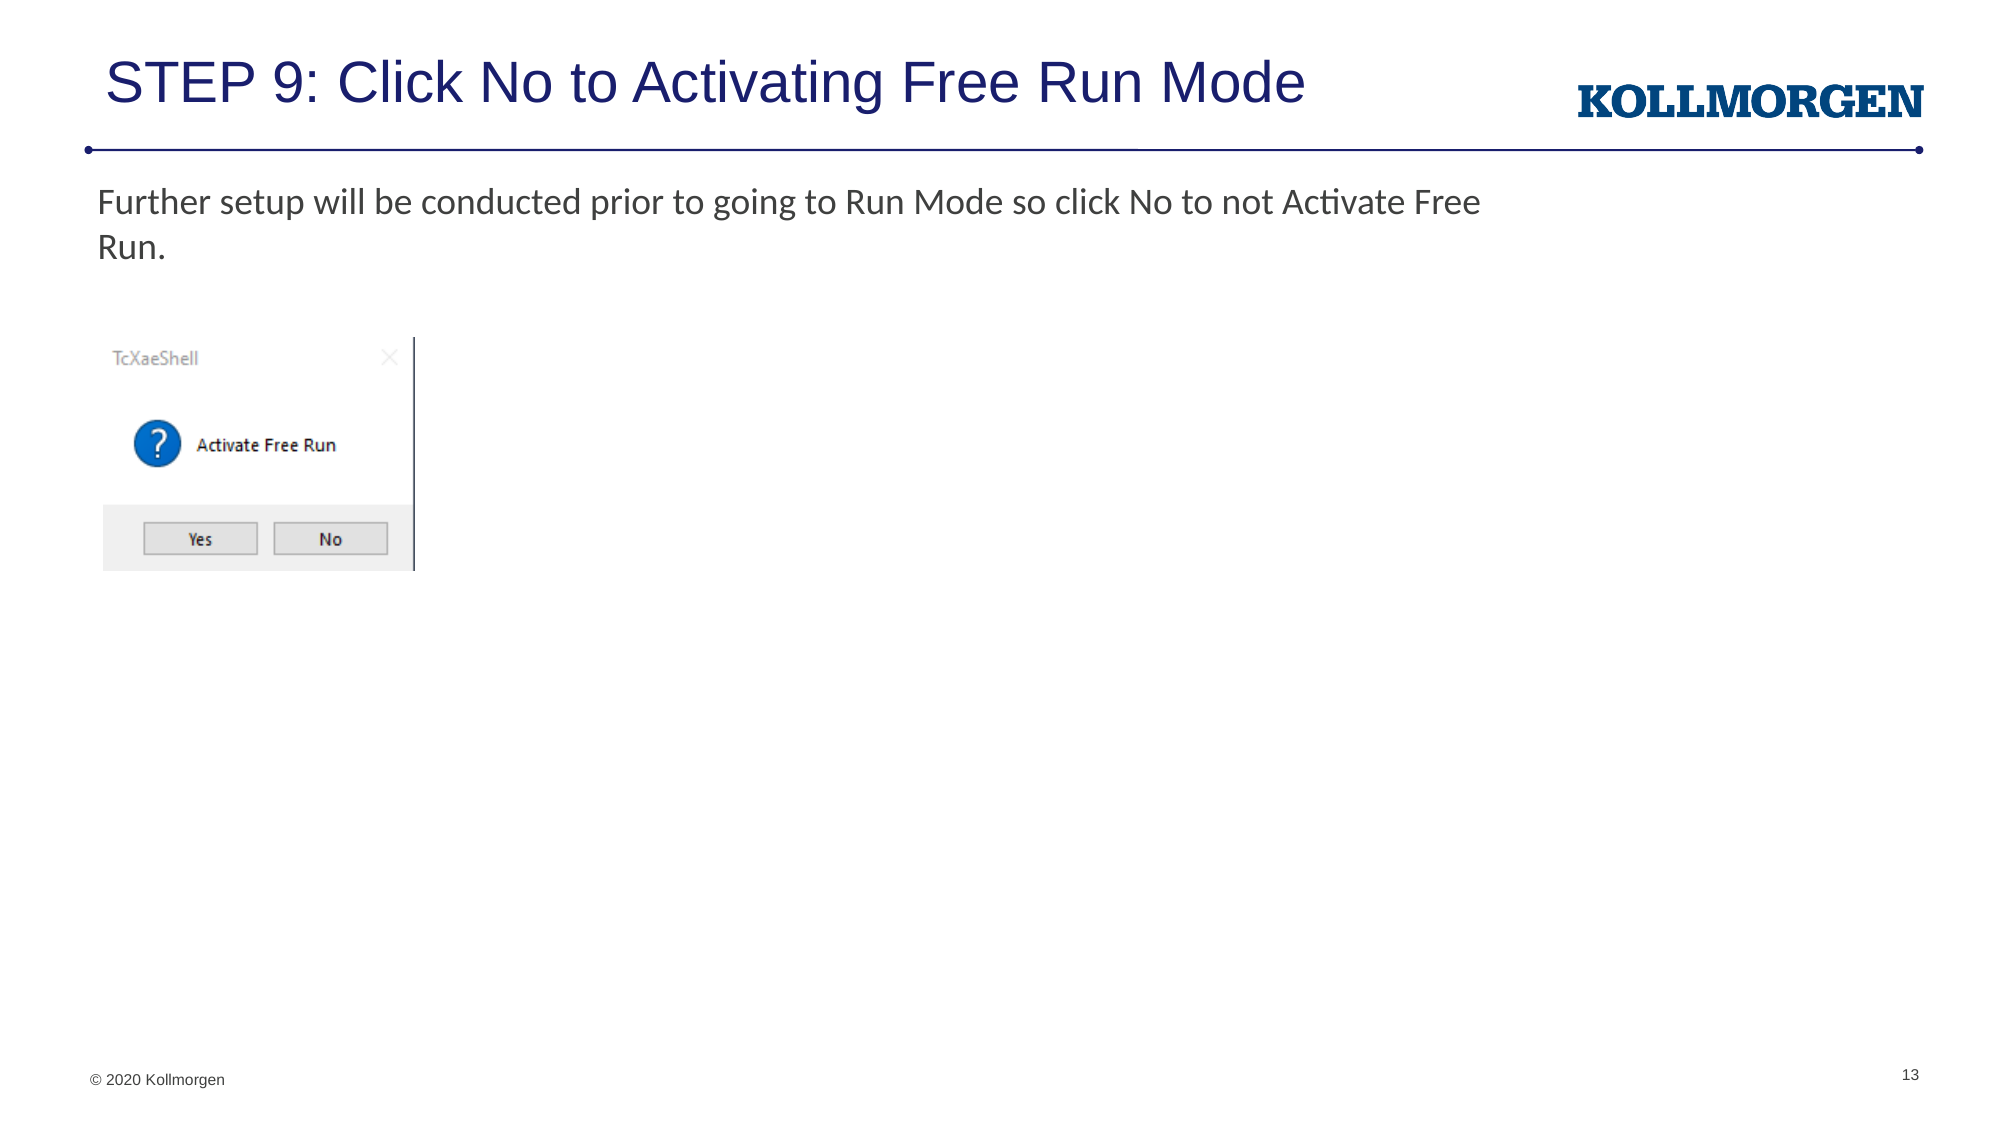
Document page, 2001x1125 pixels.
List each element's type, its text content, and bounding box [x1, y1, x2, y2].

picture [1816, 84, 1924, 118]
picture [103, 337, 416, 571]
title STEP 9: Click No to Activating Free Run Mode [90, 36, 1816, 139]
text_box Further setup will be conducted prior to going to Run Mode so click No to not Activate Free Run. [82, 169, 1516, 275]
